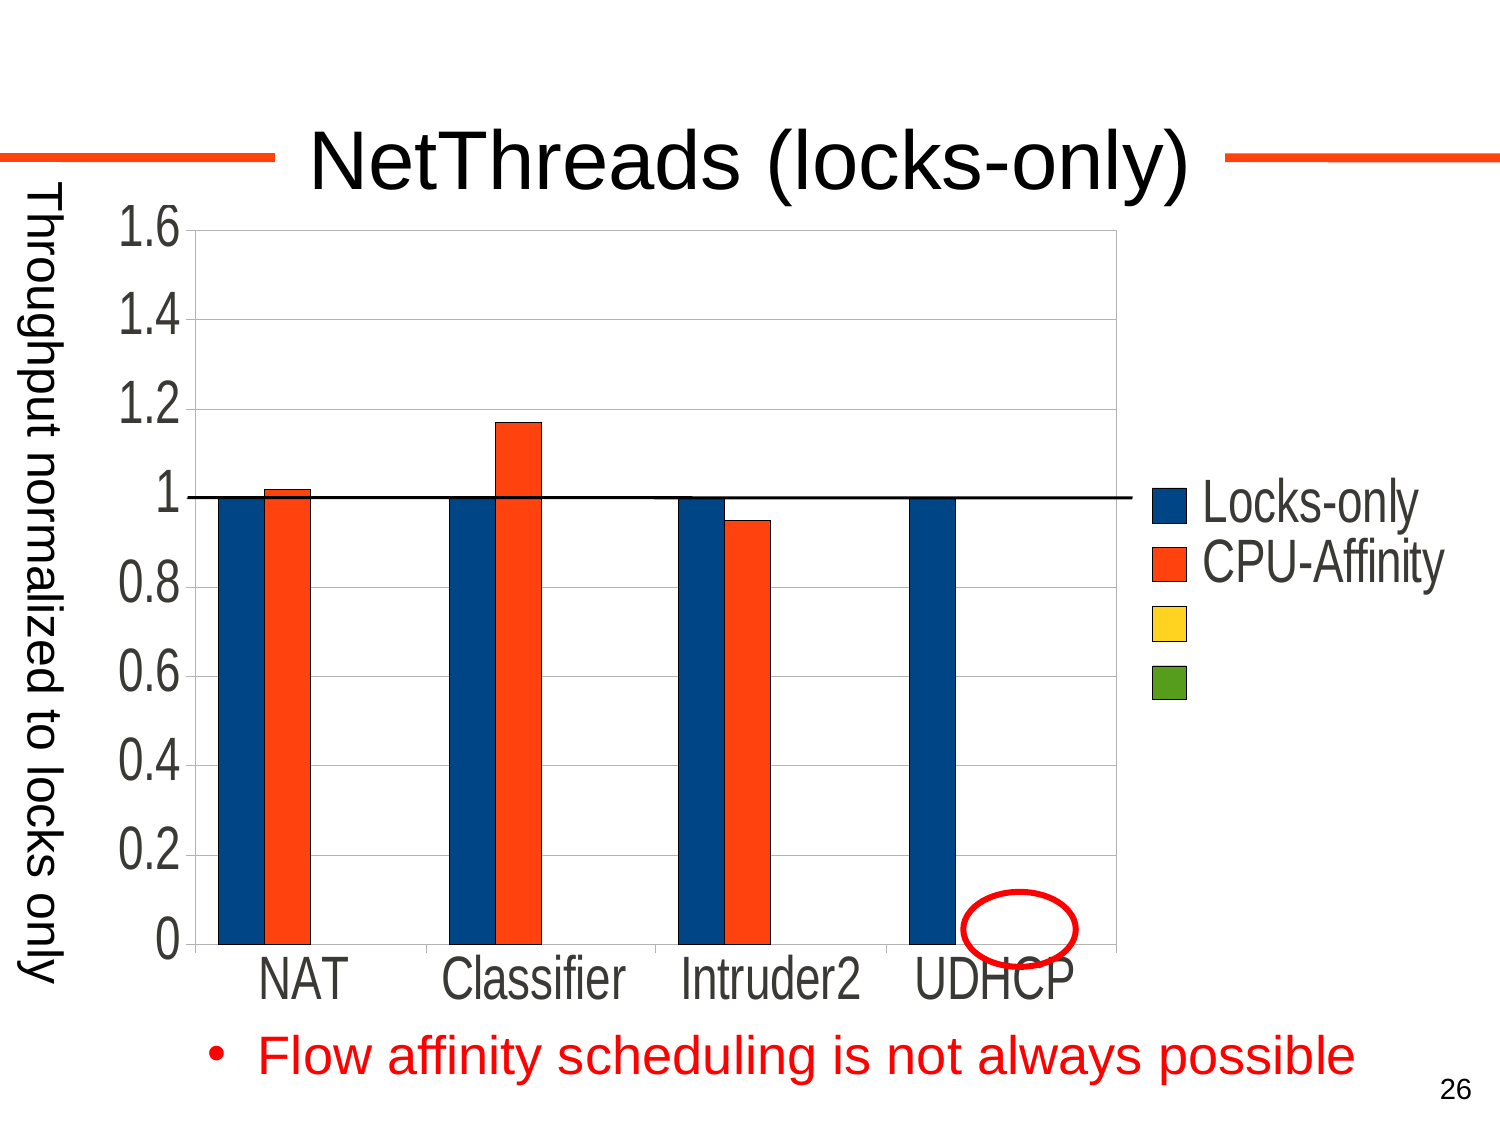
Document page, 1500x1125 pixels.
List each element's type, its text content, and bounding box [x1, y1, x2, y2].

title NetThreads (locks-only) [274, 0, 1226, 203]
text_box Flow affinity scheduling is not always possible [192, 1021, 1374, 1093]
text_box Throughput normalized to locks only [17, 174, 93, 1007]
slide_number 26 [1424, 1062, 1500, 1125]
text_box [100, 204, 1500, 1014]
